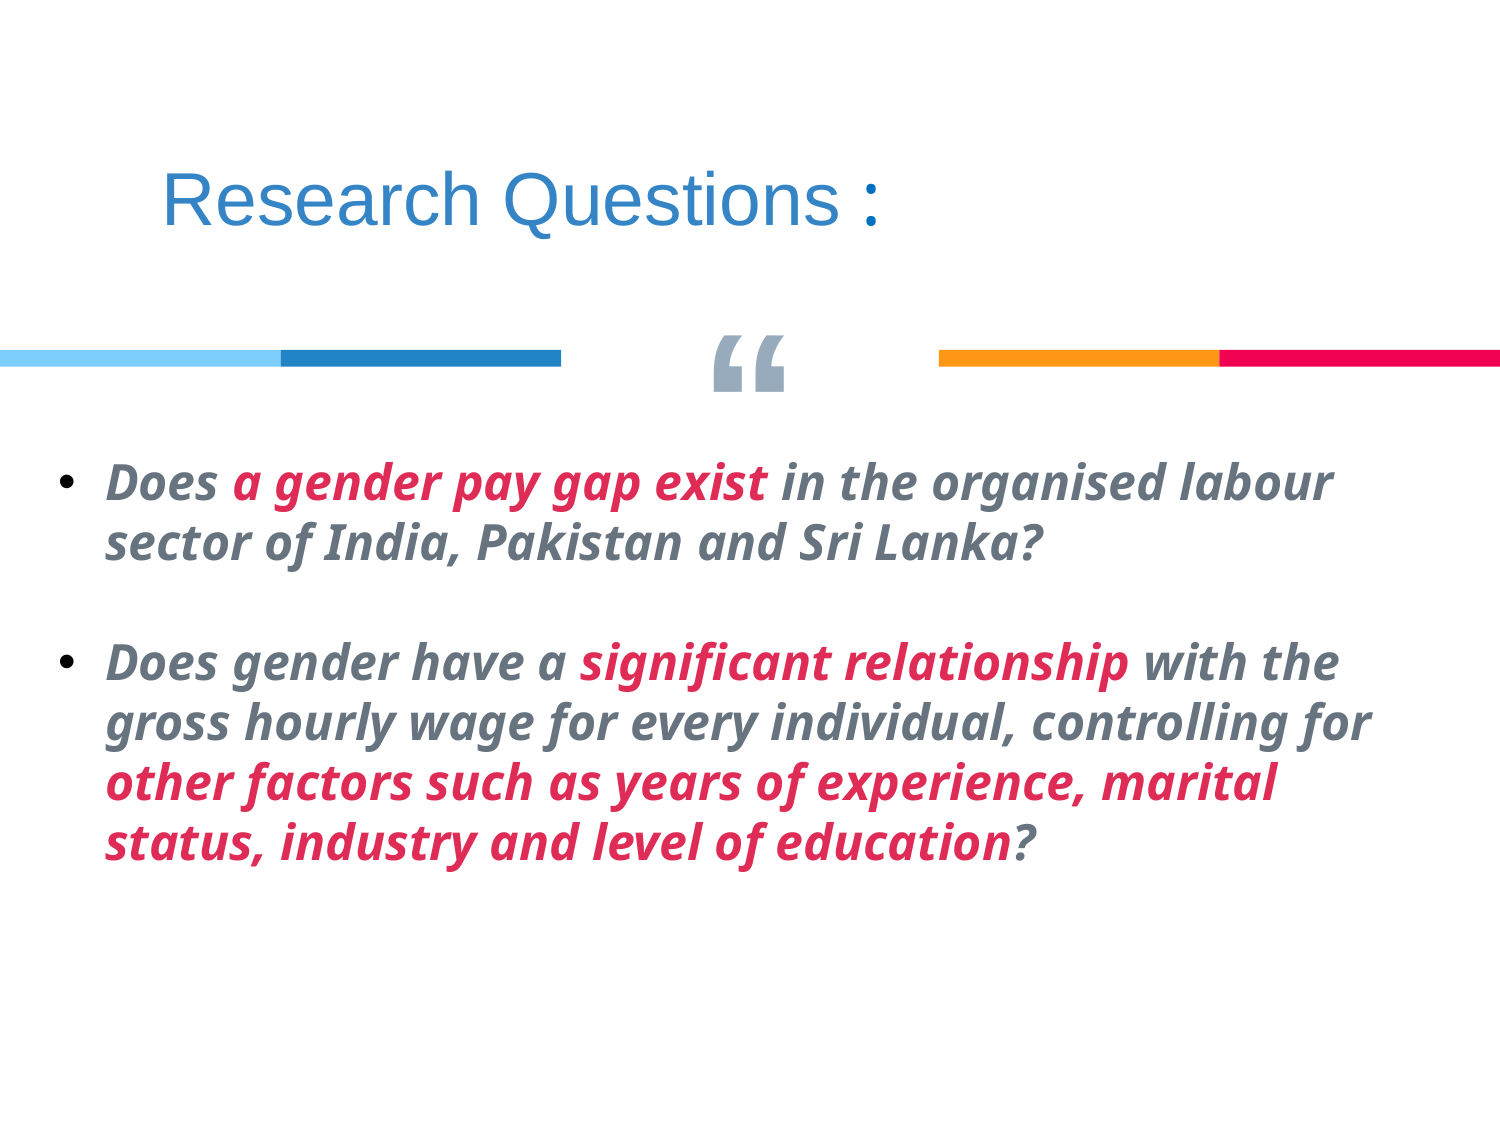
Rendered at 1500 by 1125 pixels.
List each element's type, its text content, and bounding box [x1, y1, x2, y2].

list Does a gender pay gap exist in the organised labour sector of India, Pakistan and Sri Lanka? Does gender have a significant relationship with the gross hourly wage for every individual, controlling for other factors such as years of experience, marital status, industry and level of education? [43, 435, 1457, 1084]
text_box Research Questions : [146, 143, 1207, 331]
